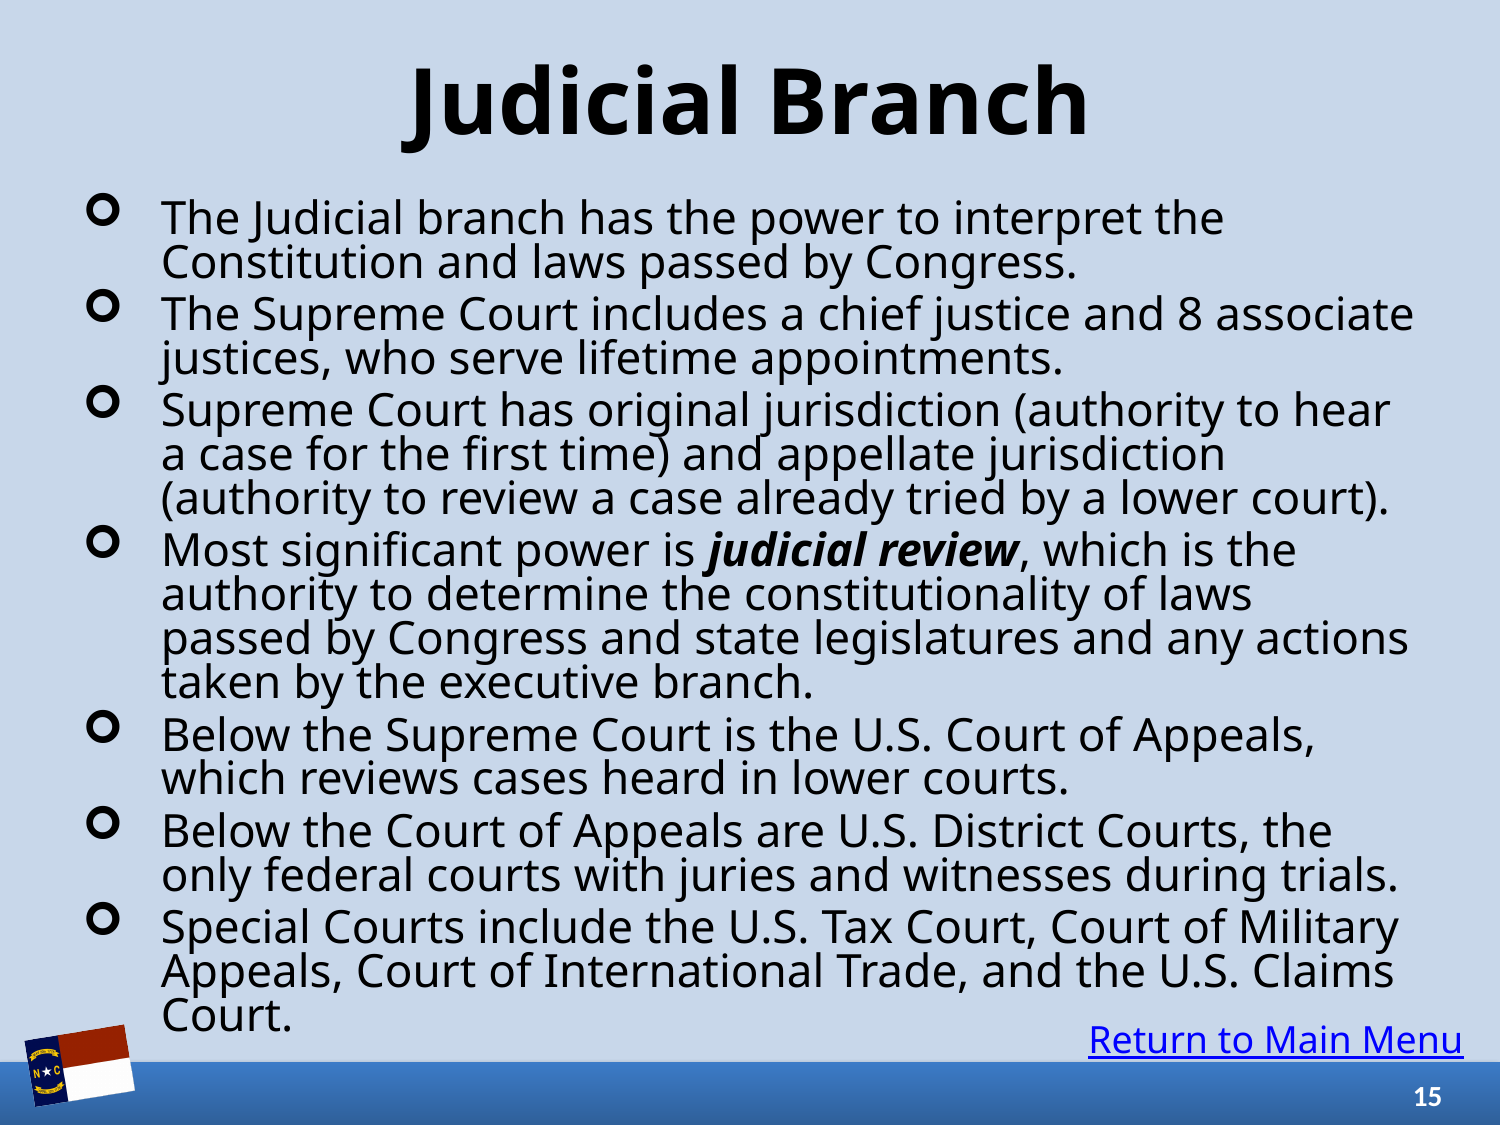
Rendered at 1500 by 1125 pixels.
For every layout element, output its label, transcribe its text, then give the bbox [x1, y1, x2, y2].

text_box Return to Main Menu [1080, 1008, 1494, 1075]
list The Judicial branch has the power to interpret the Constitution and laws passed by Congress. The Supreme Court includes a chief justice and 8 associate justices, who serve lifetime appointments. Supreme Court has original jurisdiction (authority to hear a case for the first time) and appellate jurisdiction (authority to review a case already tried by a lower court). Most significant power is judicial review, which is the authority to determine the constitutionality of laws passed by Congress and state legislatures and any actions taken by the executive branch. Below the Supreme Court is the U.S. Court of Appeals, which reviews cases heard in lower courts. Below the Court of Appeals are U.S. District Courts, the only federal courts with juries and witnesses during trials. Special Courts include the U.S. Tax Court, Court of Military Appeals, Court of International Trade, and the U.S. Claims Court. [74, 191, 1426, 1068]
slide_number 15 [1398, 1075, 1451, 1120]
picture [25, 1033, 135, 1107]
title Judicial Branch [74, 3, 1426, 191]
